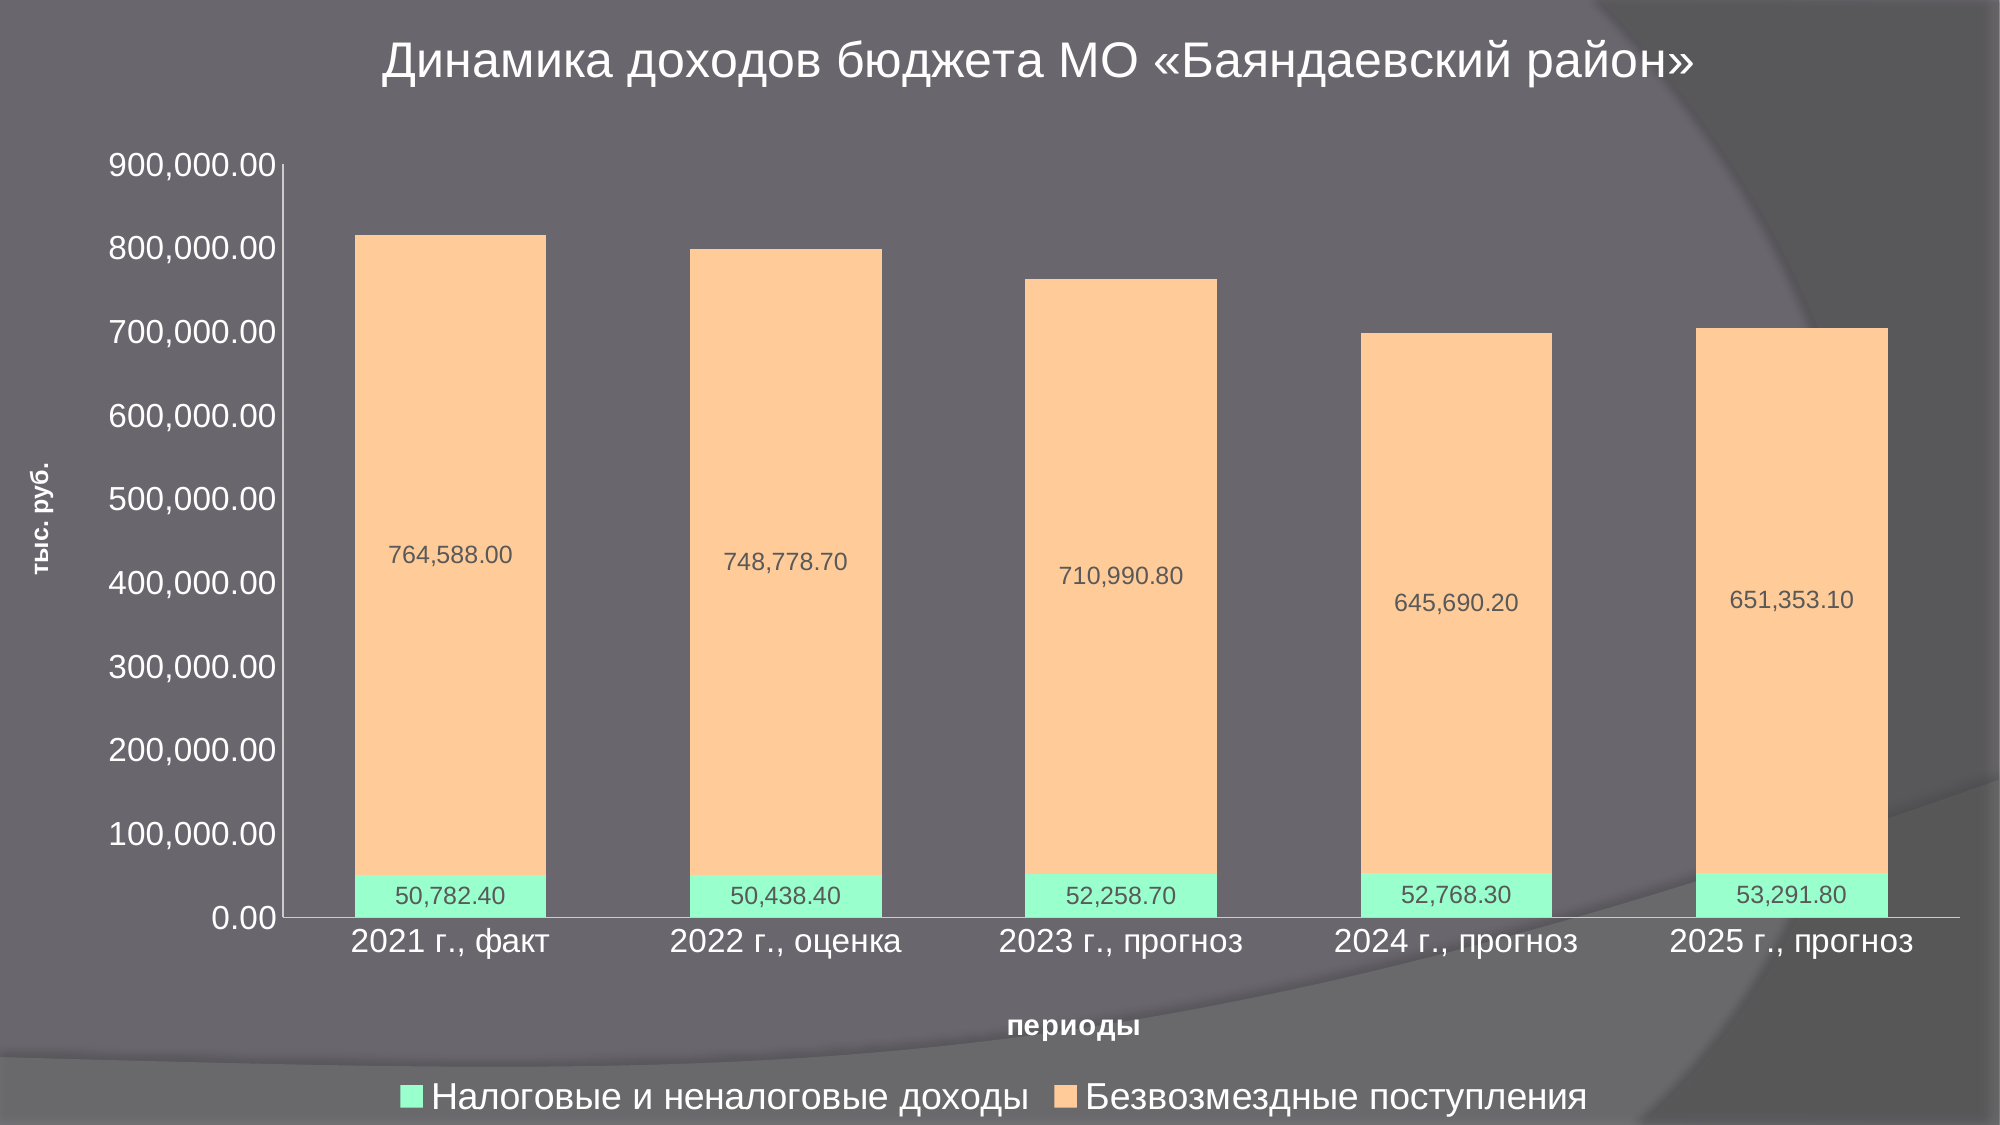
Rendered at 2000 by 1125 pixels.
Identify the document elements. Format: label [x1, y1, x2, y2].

chart [0, 6, 2000, 1125]
